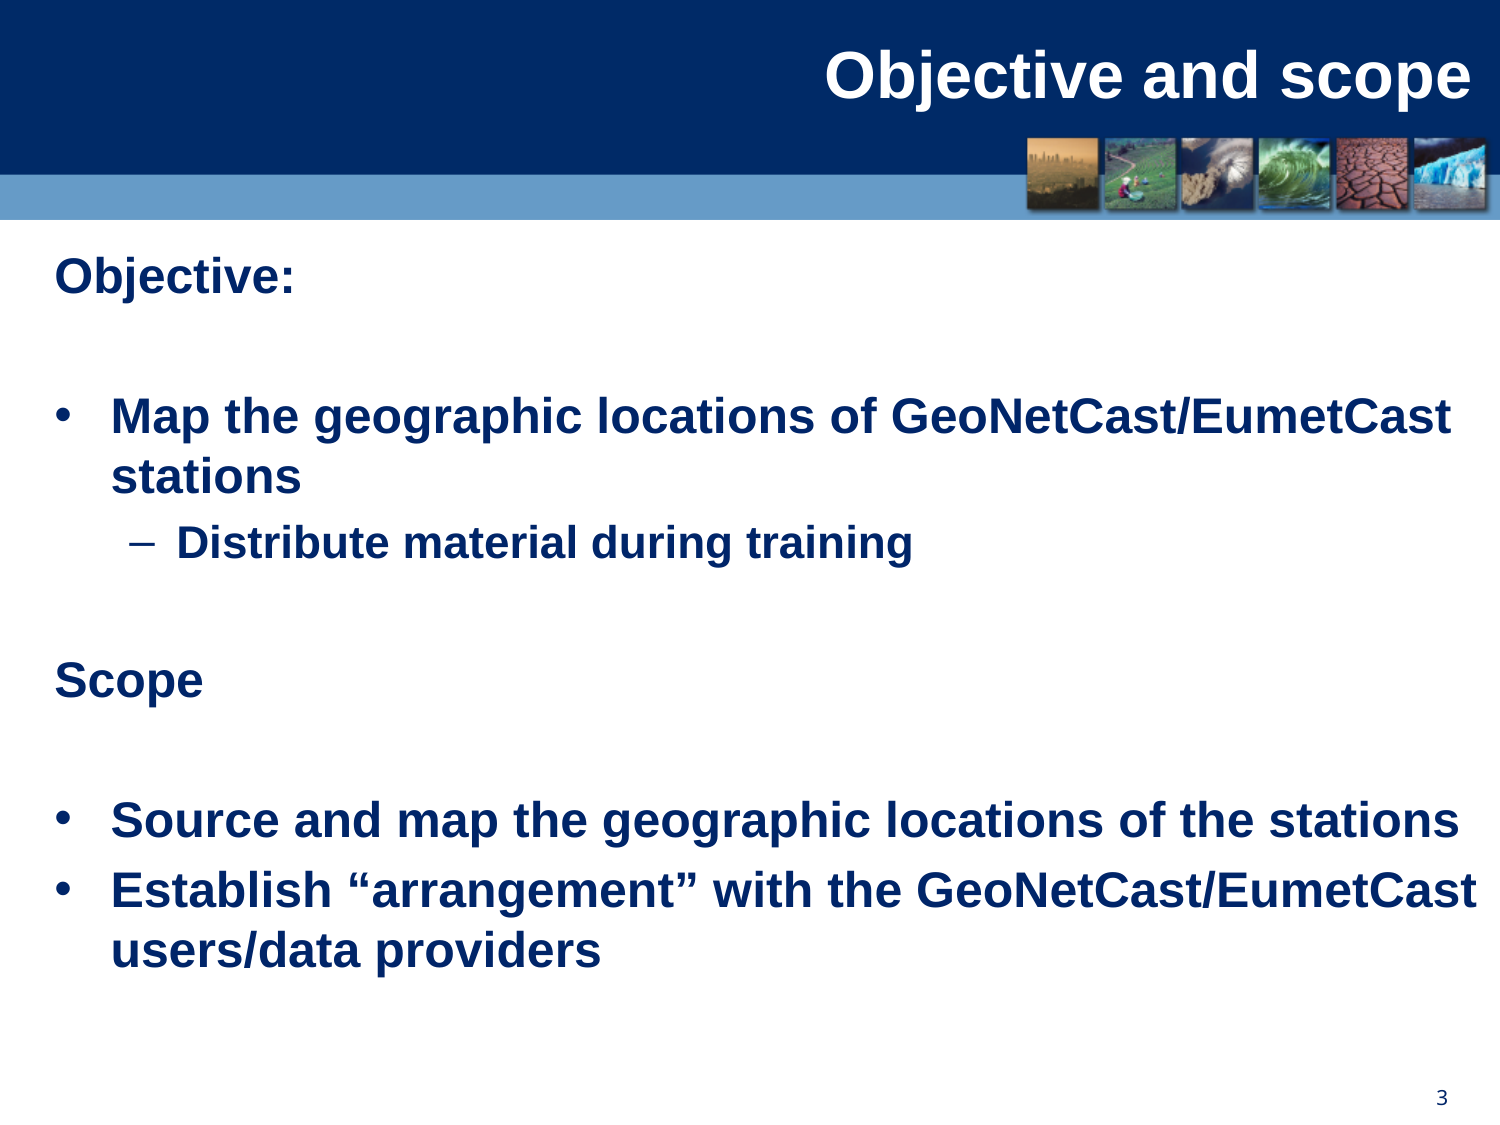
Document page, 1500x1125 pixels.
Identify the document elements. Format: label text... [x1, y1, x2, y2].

list Objective: Map the geographic locations of GeoNetCast/EumetCast stations Distribute material during training Scope Source and map the geographic locations of the stations Establish “arrangement” with the GeoNetCast/EumetCast users/data providers [39, 236, 1500, 1078]
slide_number 3 [1194, 1078, 1463, 1112]
title Objective and scope [350, 30, 1488, 114]
picture [0, 0, 1500, 220]
